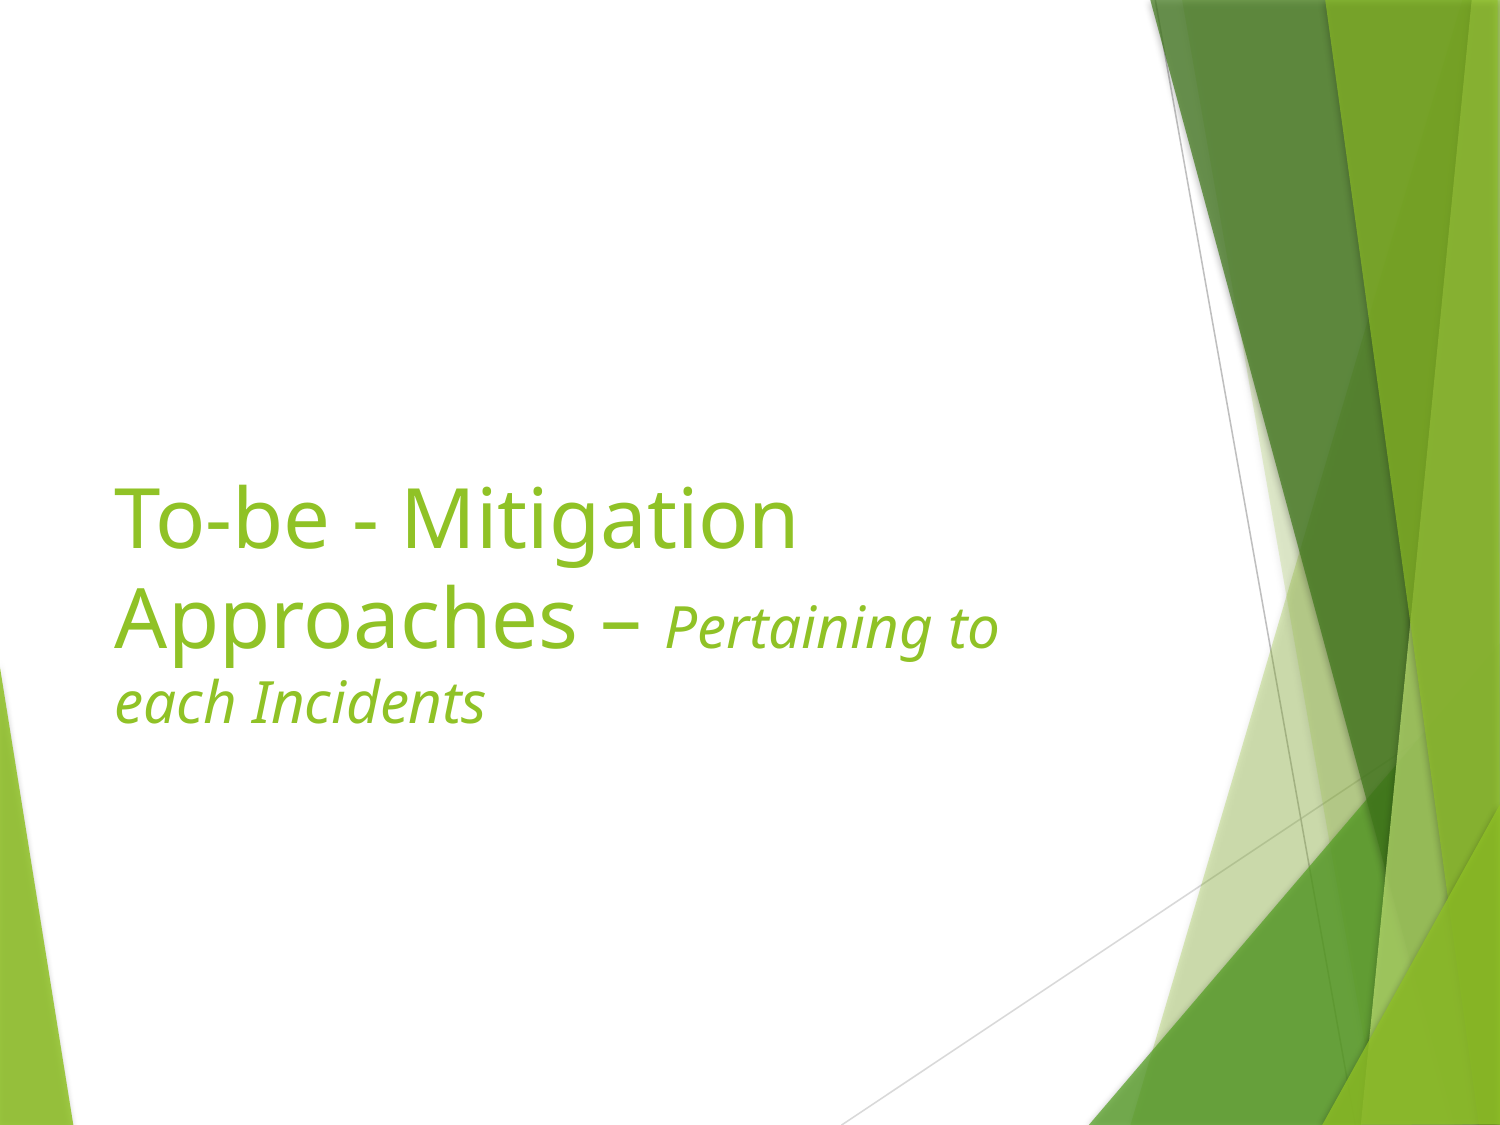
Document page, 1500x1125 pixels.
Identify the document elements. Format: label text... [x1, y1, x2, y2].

title To-be - Mitigation Approaches – Pertaining to each Incidents [99, 443, 1142, 743]
